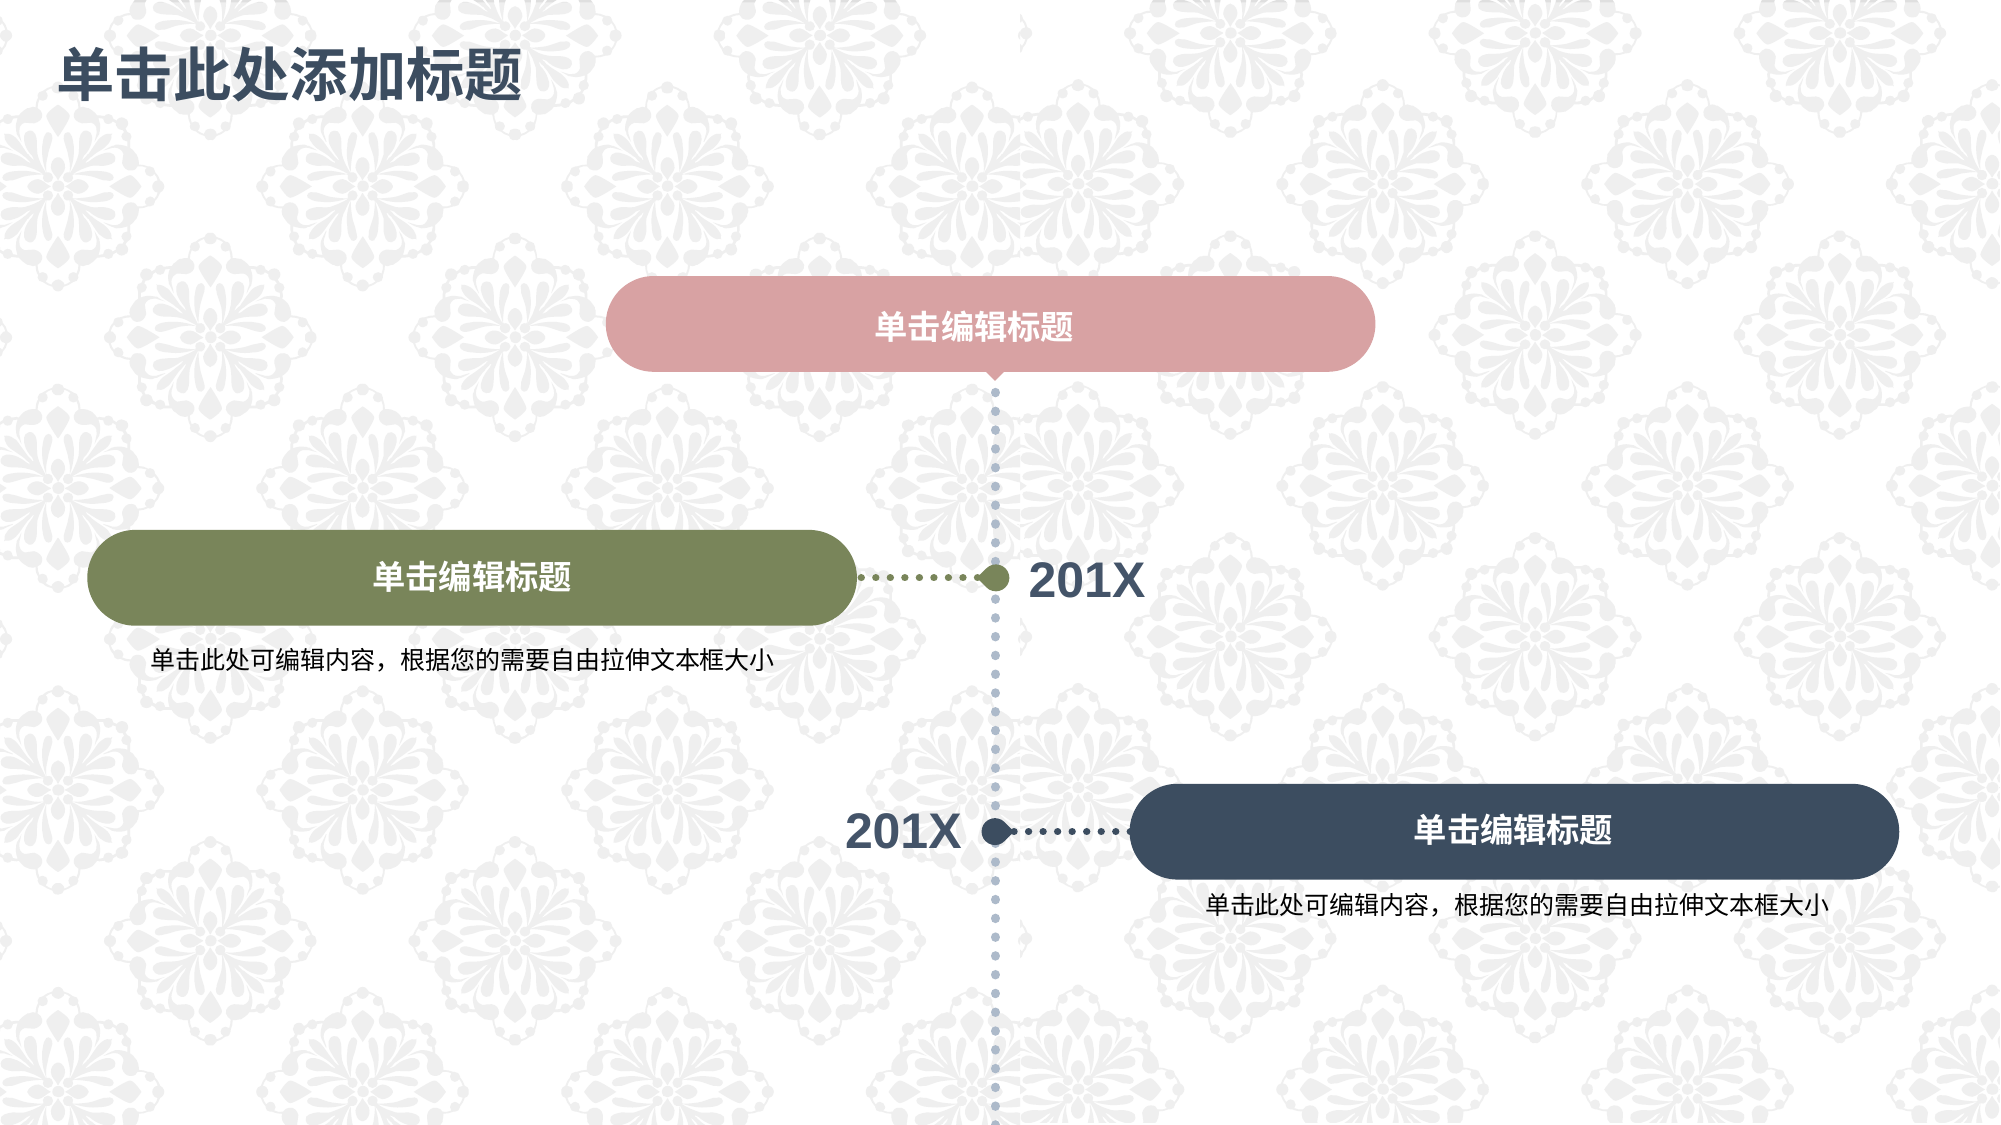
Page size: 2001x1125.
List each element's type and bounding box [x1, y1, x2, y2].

picture [0, 0, 2000, 1125]
text_box [605, 275, 1376, 376]
